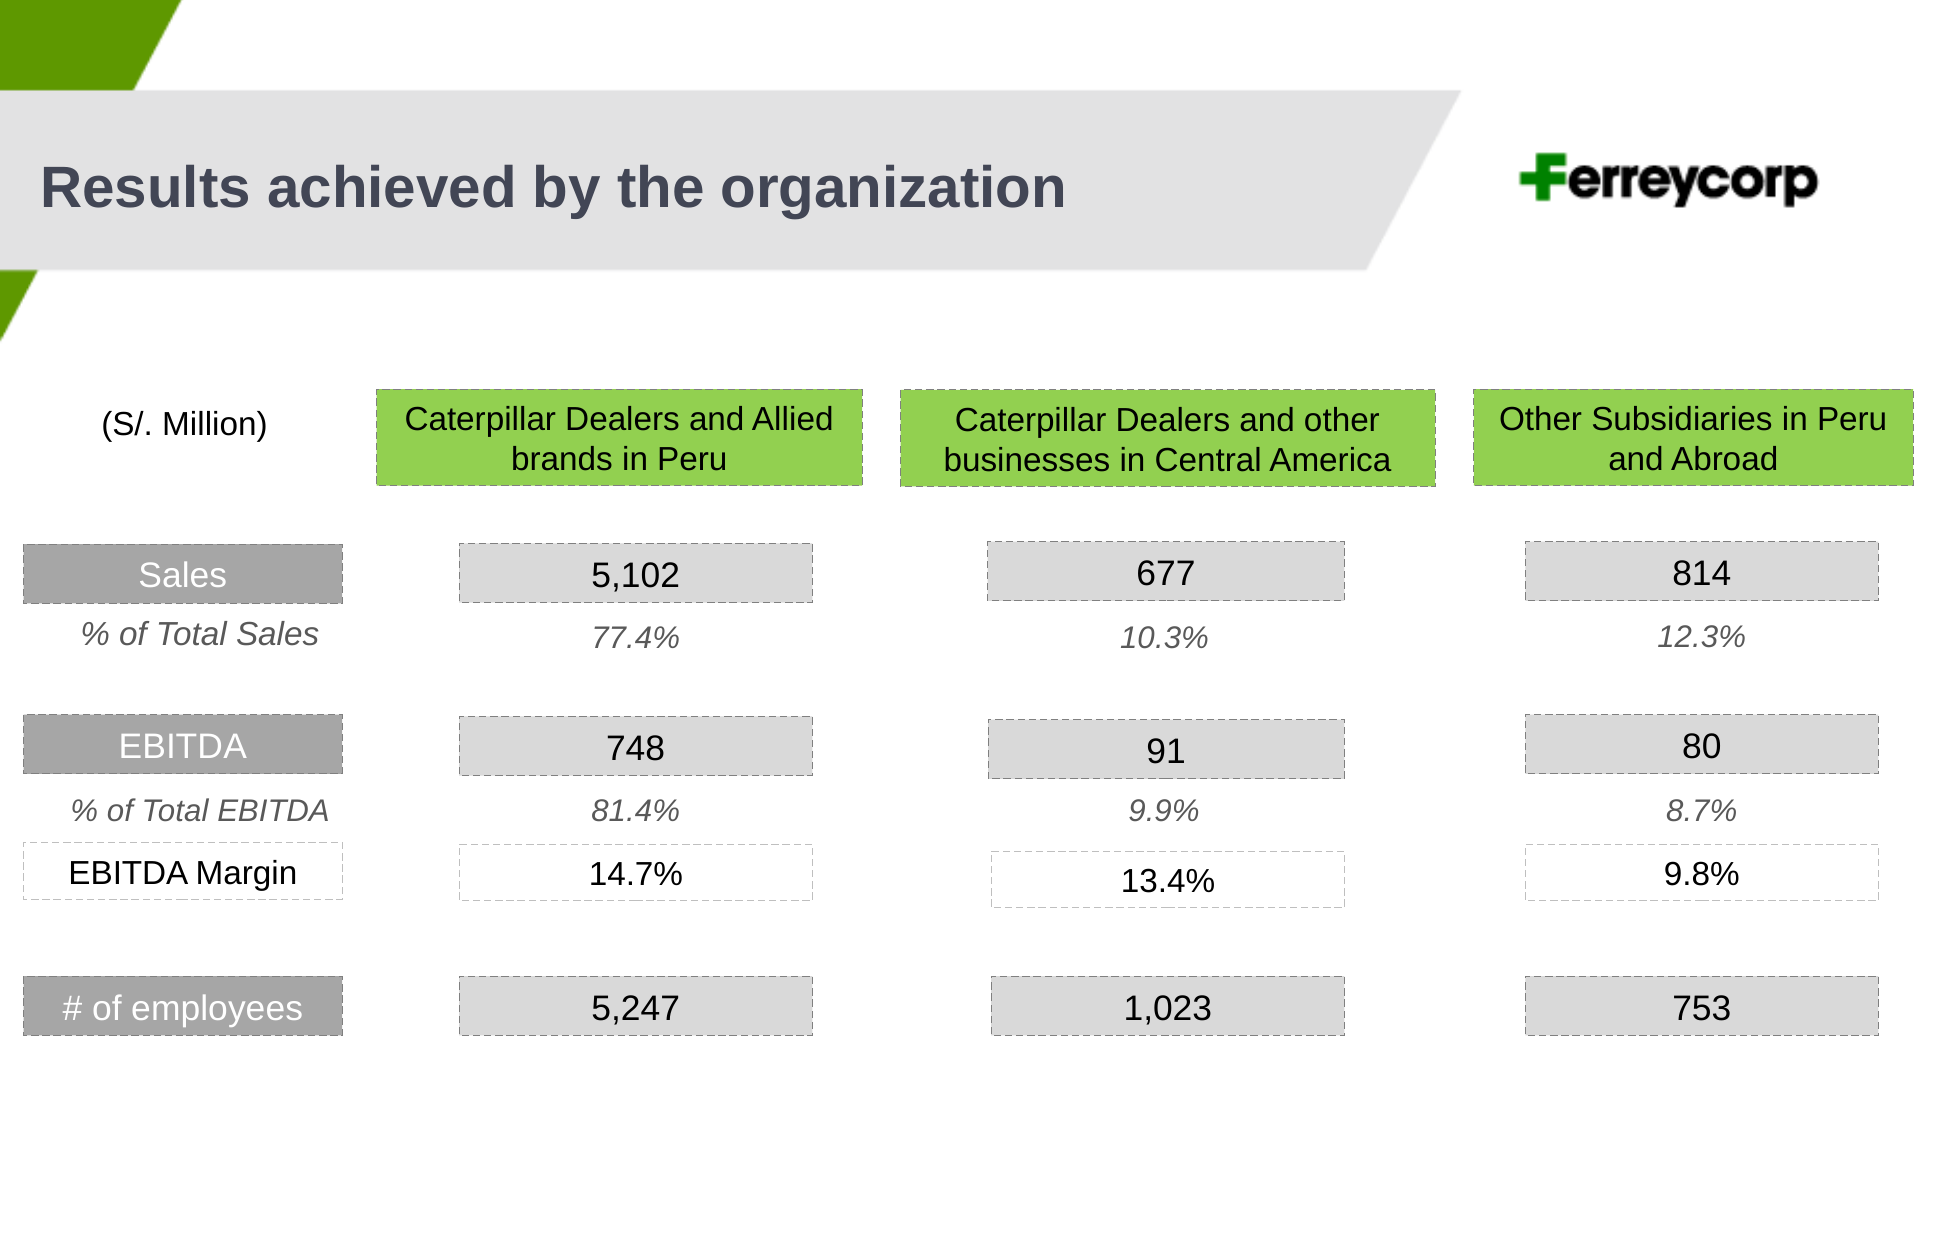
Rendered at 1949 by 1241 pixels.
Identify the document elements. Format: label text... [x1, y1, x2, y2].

text_box 10.3% [988, 608, 1342, 663]
text_box 81.4% [459, 781, 813, 837]
text_box # of employees [23, 976, 343, 1036]
text_box EBITDA [23, 714, 343, 774]
text_box 14.7% [459, 844, 813, 901]
text_box 1,023 [991, 976, 1345, 1036]
text_box 5,247 [459, 976, 813, 1036]
text_box 9.8% [1525, 844, 1879, 901]
text_box 748 [459, 716, 813, 776]
text_box 8.7% [1525, 781, 1879, 837]
text_box Sales [23, 544, 343, 603]
text_box 9.9% [987, 781, 1341, 837]
text_box 13.4% [991, 851, 1345, 908]
text_box Caterpillar Dealers and other businesses in Central America [900, 389, 1436, 487]
text_box 77.4% [459, 608, 813, 663]
text_box Other Subsidiaries in Peru and Abroad [1473, 389, 1914, 486]
text_box 5,102 [459, 543, 813, 603]
text_box (S/. Million) [7, 394, 362, 449]
text_box 91 [988, 719, 1345, 779]
text_box 677 [987, 541, 1345, 601]
text_box % of Total EBITDA [23, 781, 377, 836]
text_box 814 [1525, 541, 1879, 601]
text_box Caterpillar Dealers and Allied brands in Peru [376, 389, 863, 486]
text_box EBITDA Margin [23, 842, 343, 900]
text_box Results achieved by the organization [23, 140, 1317, 227]
text_box 80 [1525, 714, 1879, 774]
text_box % of Total Sales [5, 603, 395, 660]
picture [0, 0, 1949, 1241]
text_box 753 [1525, 976, 1879, 1036]
text_box 12.3% [1525, 607, 1879, 662]
